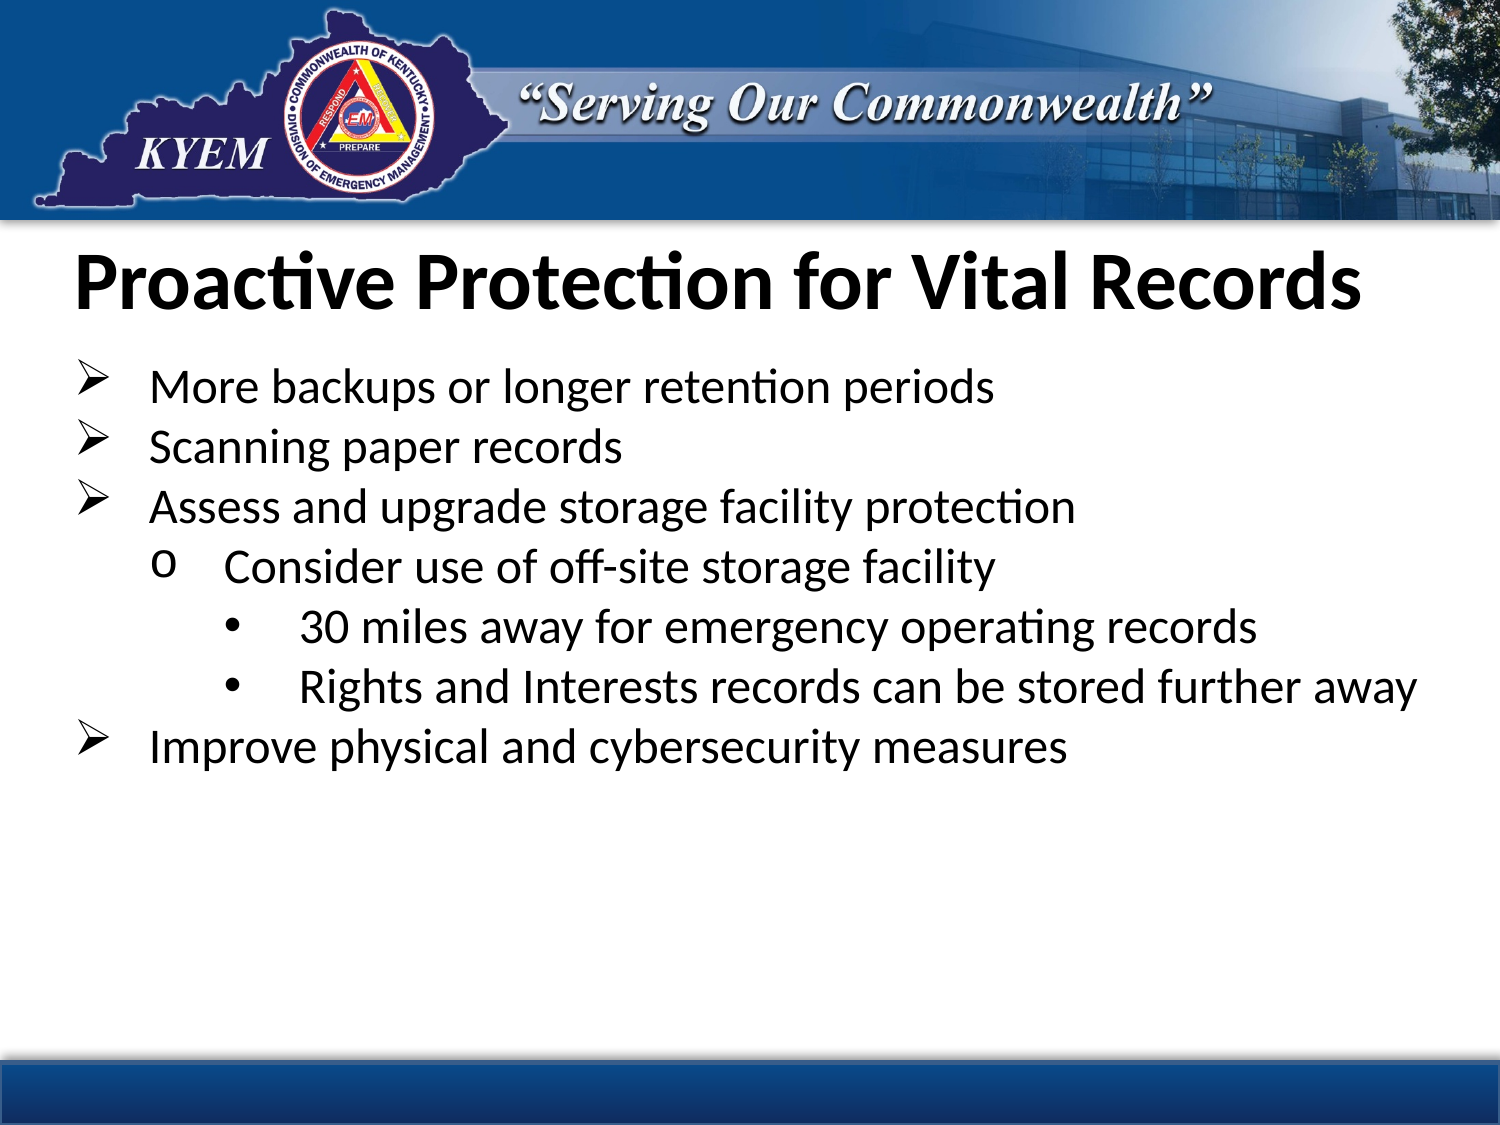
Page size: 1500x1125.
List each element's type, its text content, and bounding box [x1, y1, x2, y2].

picture [0, 0, 1500, 220]
text_box More backups or longer retention periods Scanning paper records Assess and upgrade storage facility protection Consider use of off-site storage facility 30 miles away for emergency operating records Rights and Interests records can be stored further away Improve physical and cybersecurity measures [59, 346, 1477, 782]
text_box [0, 1062, 1500, 1125]
text_box Proactive Protection for Vital Records [59, 228, 1500, 334]
slide_number 16 [1074, 1042, 1425, 1103]
